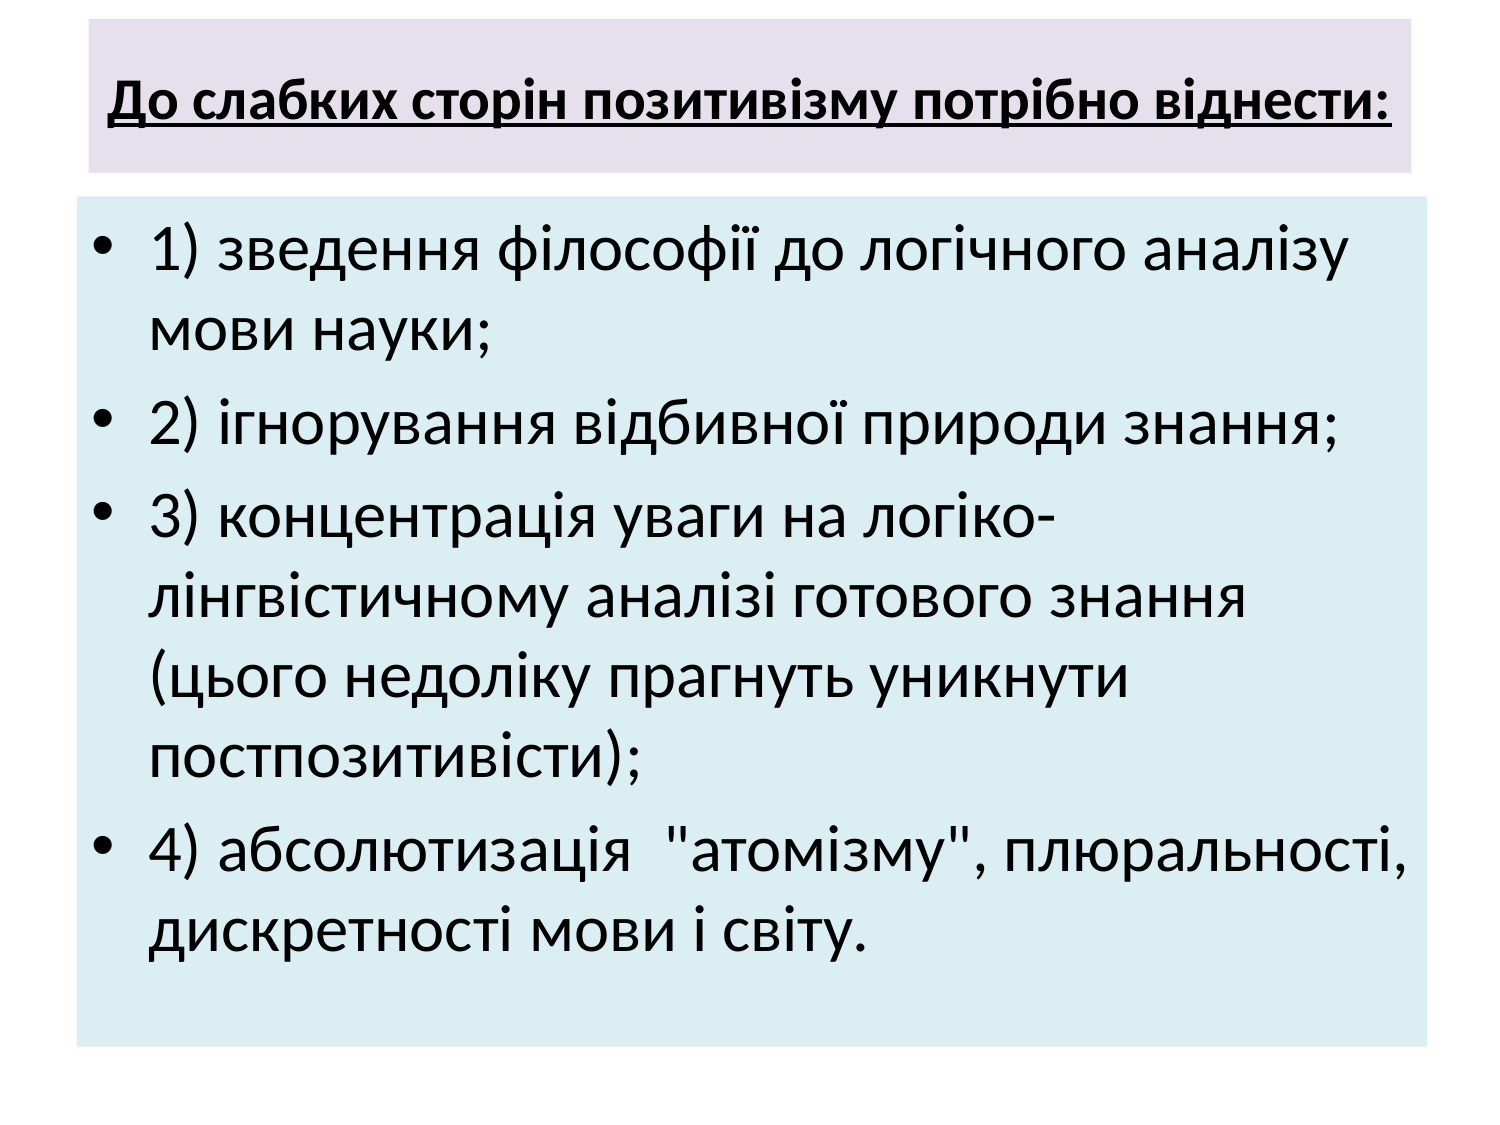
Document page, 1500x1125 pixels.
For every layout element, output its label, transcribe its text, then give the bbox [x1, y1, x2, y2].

list 1) зведення філософії до логічного аналізу мови науки; 2) ігнорування відбивної природи знання; 3) концентрація уваги на логіко-лінгвістичному аналізі готового знання (цього недоліку прагнуть уникнути постпозитивісти); 4) абсолютизація "атомізму", плюральності, дискретності мови і світу. [76, 196, 1428, 1047]
title До слабких сторін позитивізму потрібно віднести: [88, 18, 1412, 173]
